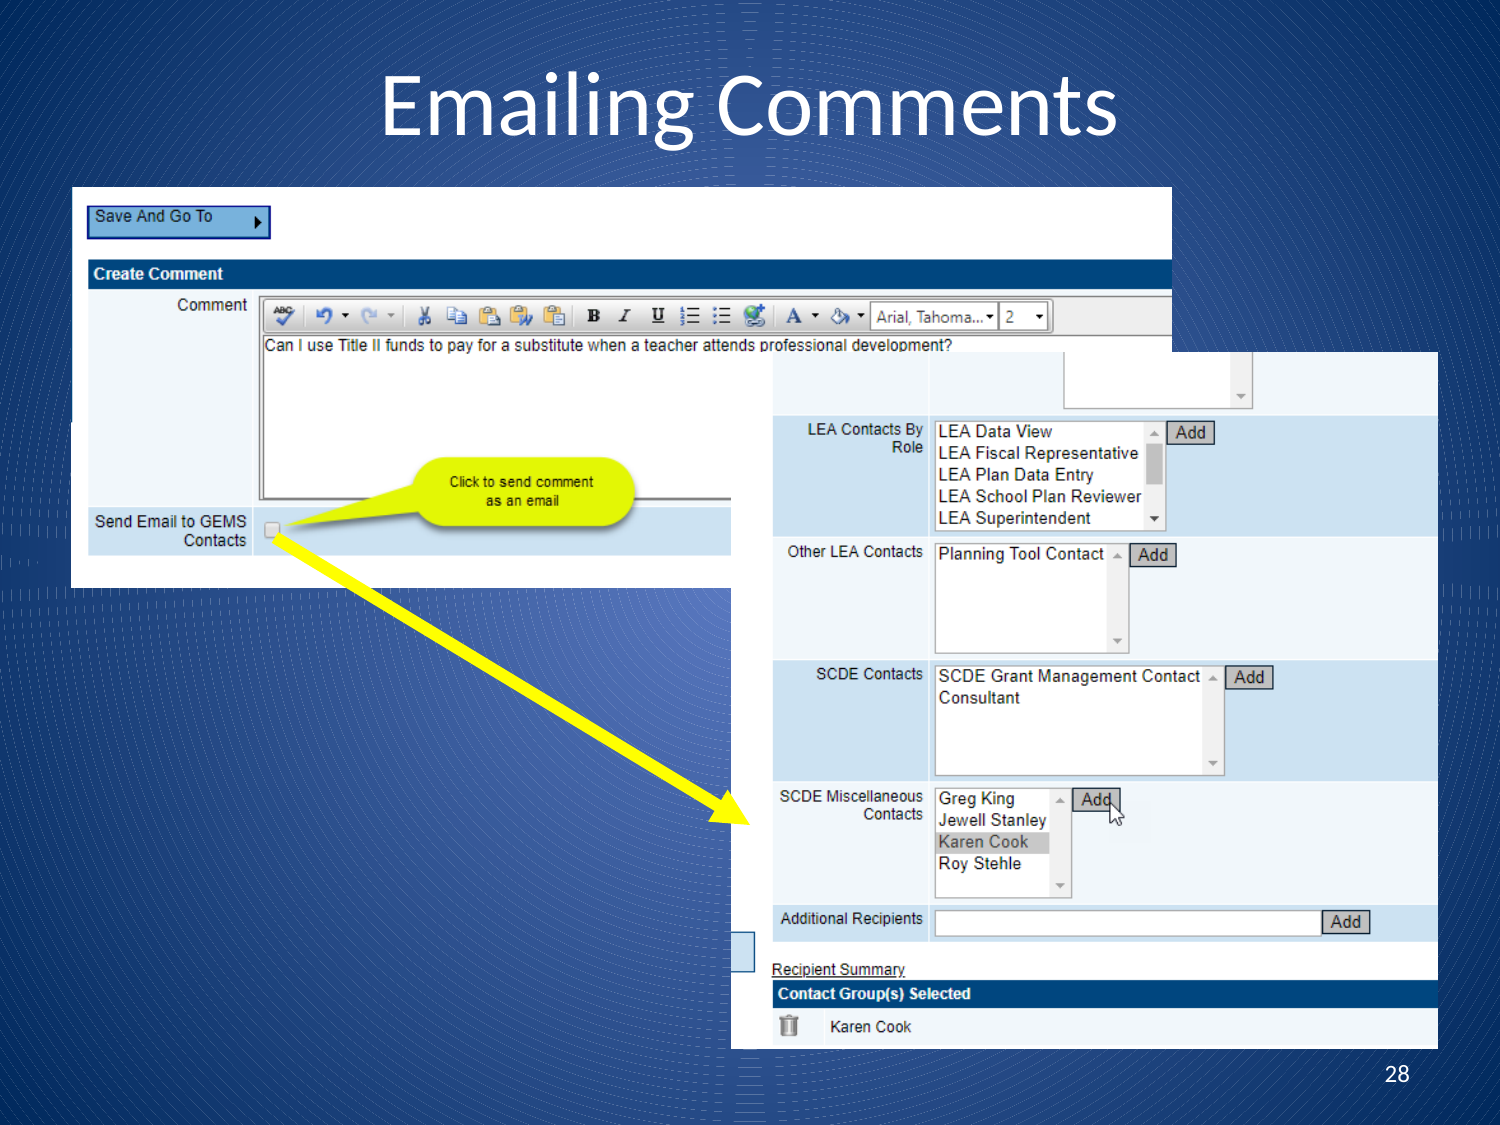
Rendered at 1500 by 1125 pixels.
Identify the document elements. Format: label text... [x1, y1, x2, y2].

slide_number 28 [1074, 1057, 1425, 1103]
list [71, 187, 1173, 588]
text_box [274, 537, 751, 826]
title Emailing Comments [75, 4, 1425, 193]
picture [731, 352, 1438, 1049]
